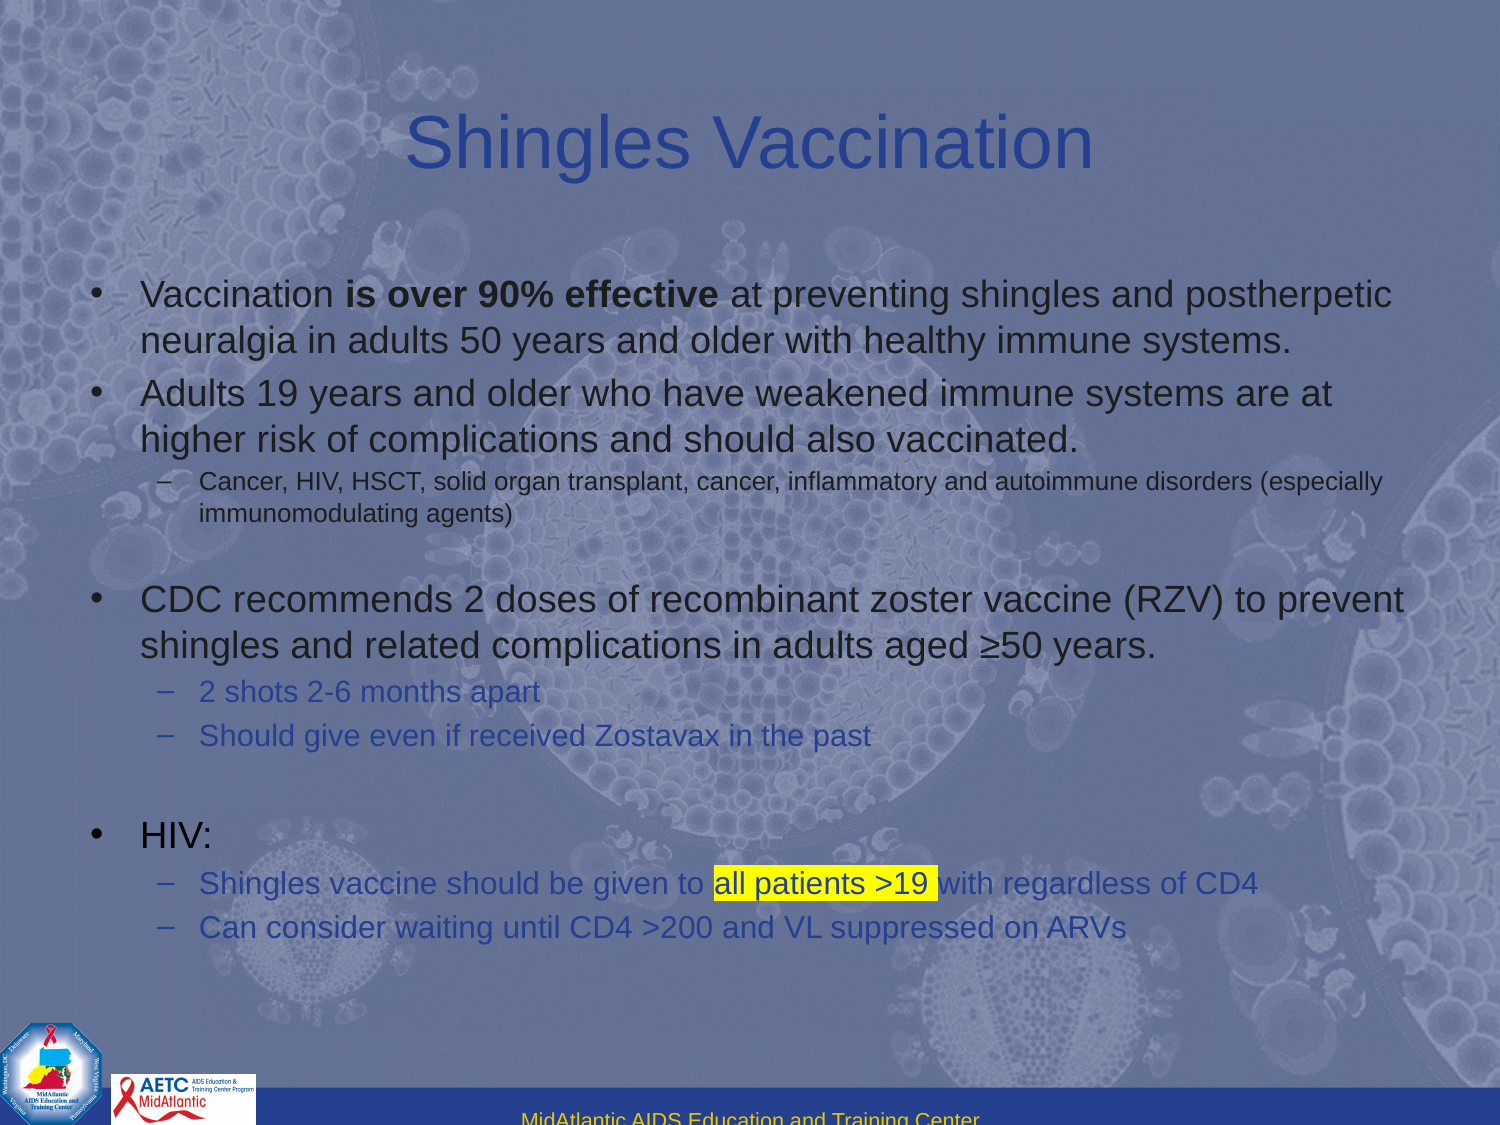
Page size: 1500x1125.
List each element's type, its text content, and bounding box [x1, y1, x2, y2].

list Vaccination is over 90% effective at preventing shingles and postherpetic neuralgia in adults 50 years and older with healthy immune systems. Adults 19 years and older who have weakened immune systems are at higher risk of complications and should also vaccinated. Cancer, HIV, HSCT, solid organ transplant, cancer, inflammatory and autoimmune disorders (especially immunomodulating agents) CDC recommends 2 doses of recombinant zoster vaccine (RZV) to prevent shingles and related complications in adults aged ≥50 years. 2 shots 2-6 months apart Should give even if received Zostavax in the past HIV: Shingles vaccine should be given to all patients >19 with regardless of CD4 Can consider waiting until CD4 >200 and VL suppressed on ARVs [75, 262, 1425, 1005]
title Shingles Vaccination [75, 45, 1425, 233]
picture [0, 0, 1500, 1125]
